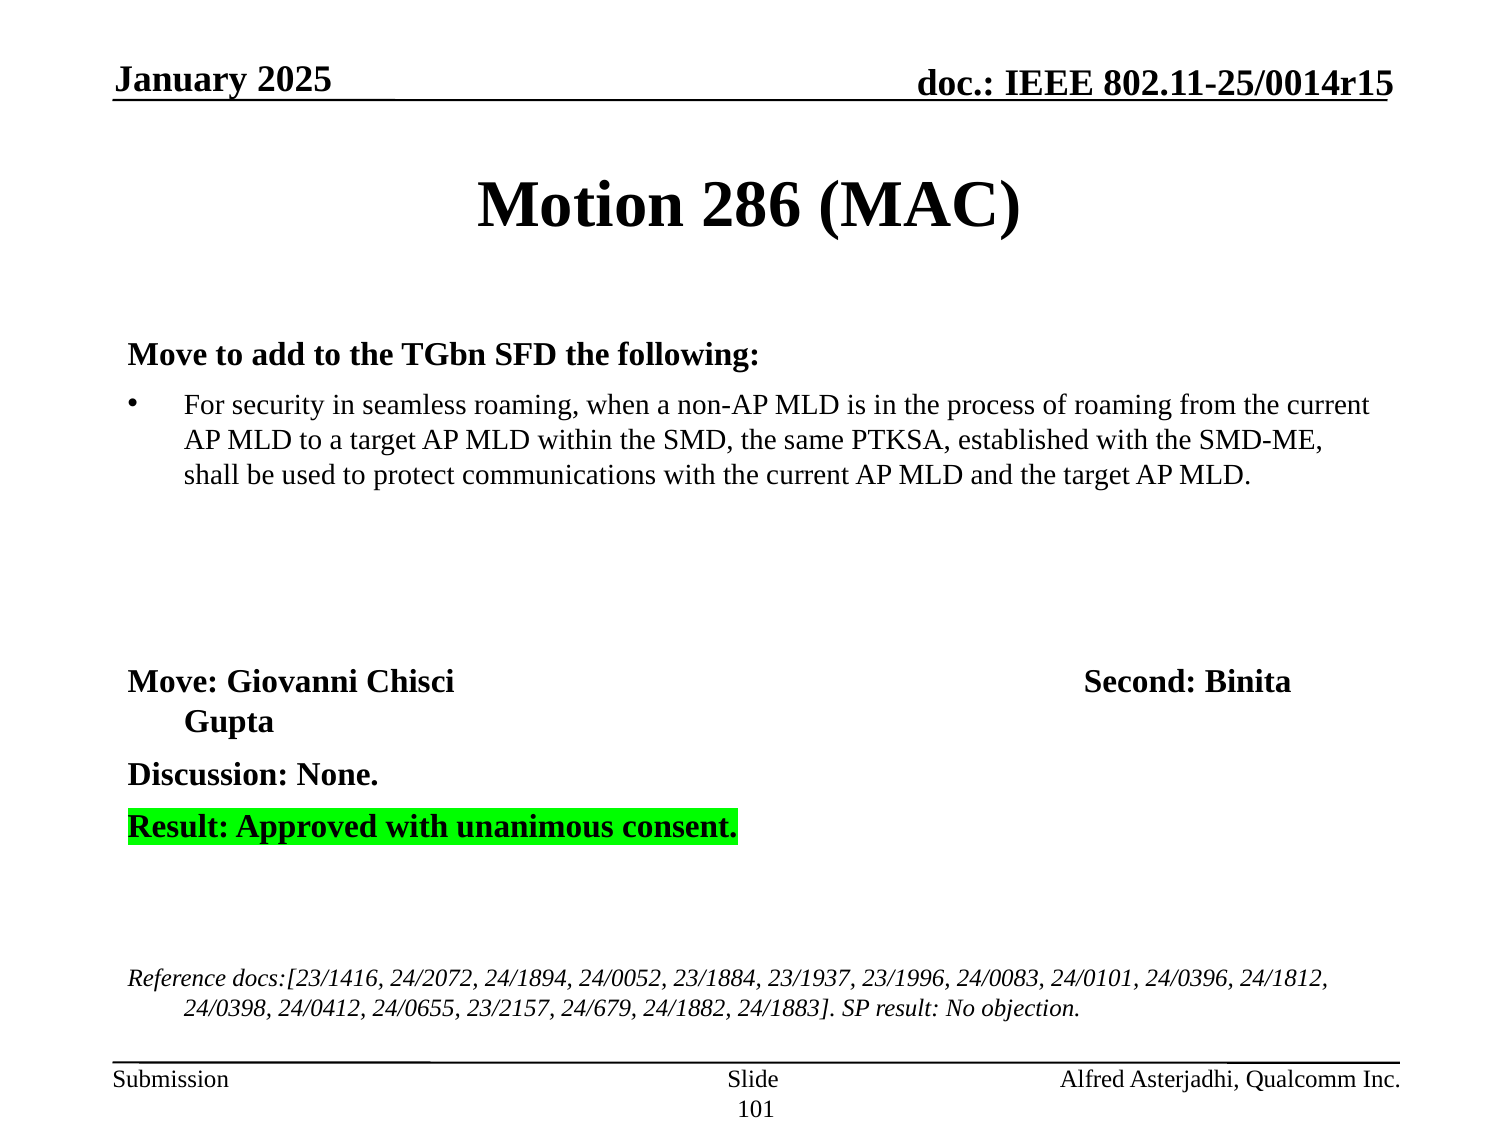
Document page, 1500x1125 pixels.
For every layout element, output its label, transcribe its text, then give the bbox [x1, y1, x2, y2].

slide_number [114, 54, 423, 100]
title Motion 286 (MAC) [112, 112, 1388, 288]
slide_number Slide 101 [712, 1061, 800, 1123]
footer Alfred Asterjadhi, Qualcomm Inc. [878, 1061, 1402, 1093]
list Move to add to the TGbn SFD the following: For security in seamless roaming, when a non-AP MLD is in the process of roaming from the current AP MLD to a target AP MLD within the SMD, the same PTKSA, established with the SMD-ME, shall be used to protect communications with the current AP MLD and the target AP MLD. Move: Giovanni Chisci Second: Binita Gupta Discussion: None. Result: Approved with unanimous consent. Reference docs:[23/1416, 24/2072, 24/1894, 24/0052, 23/1884, 23/1937, 23/1996, 24/0083, 24/0101, 24/0396, 24/1812, 24/0398, 24/0412, 24/0655, 23/2157, 24/679, 24/1882, 24/1883]. SP result: No objection. [112, 324, 1388, 1000]
